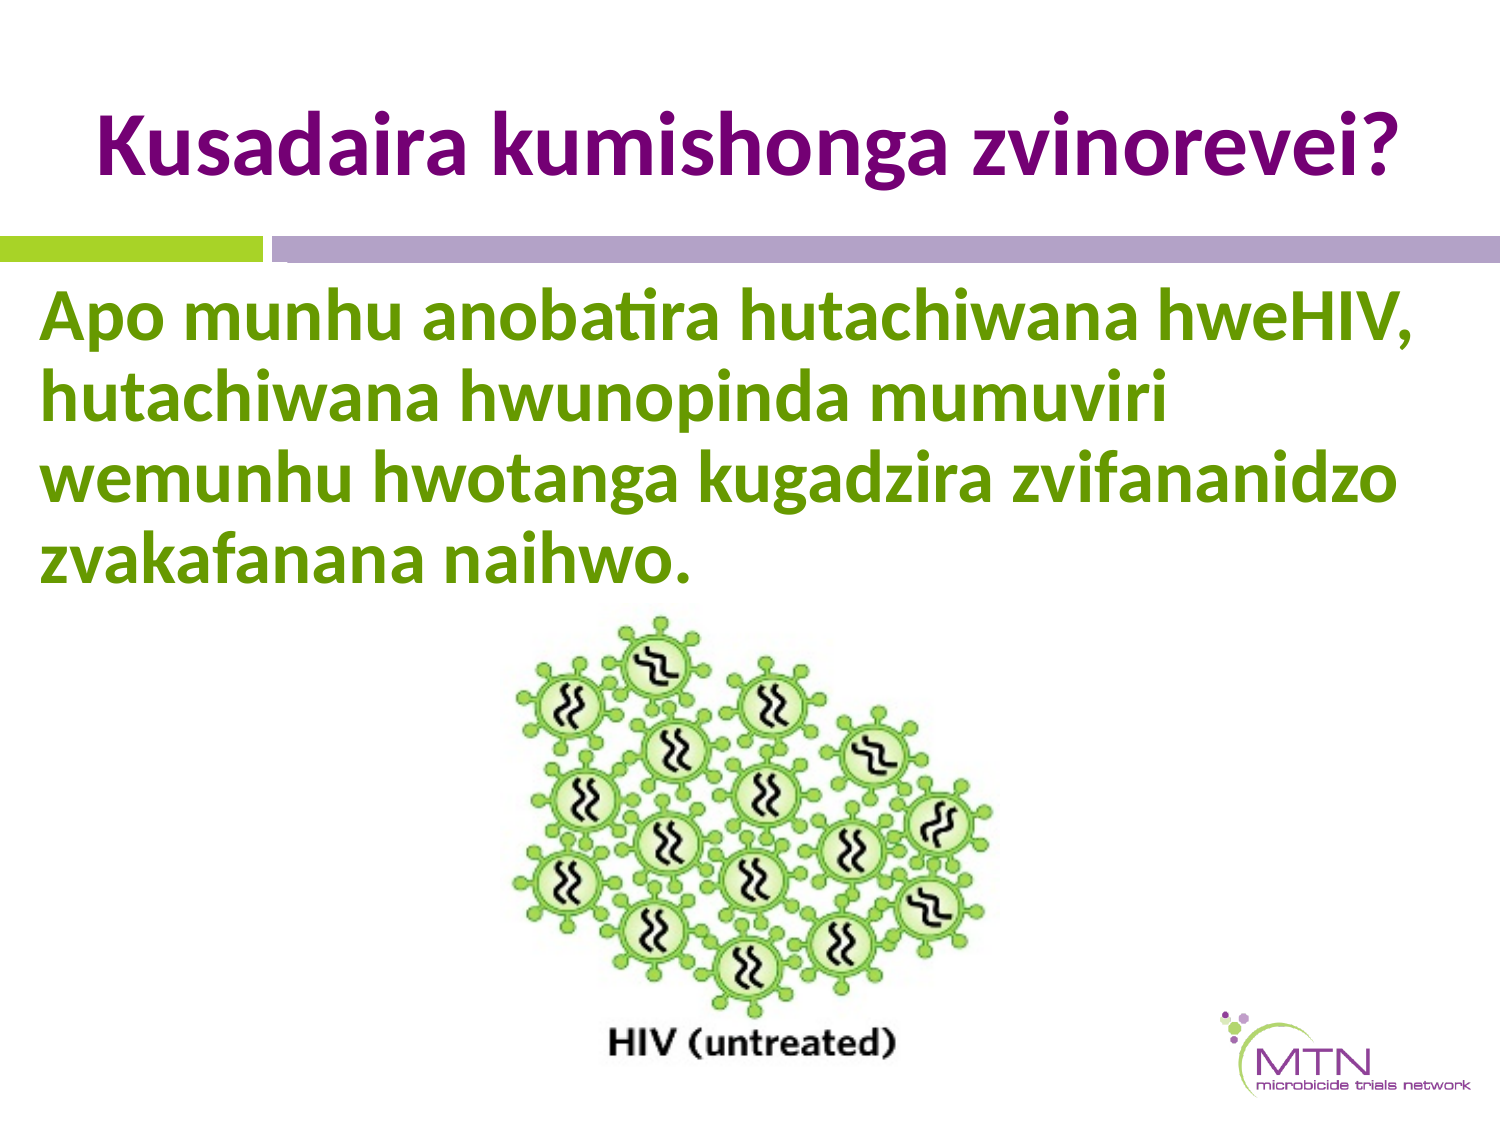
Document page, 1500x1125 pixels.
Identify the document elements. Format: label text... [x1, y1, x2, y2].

picture [499, 602, 1001, 1070]
text_box [285, 236, 1500, 265]
list Apo munhu anobatira hutachiwana hweHIV, hutachiwana hwunopinda mumuviri wemunhu hwotanga kugadzira zvifananidzo zvakafanana naihwo. [24, 268, 1477, 598]
picture [0, 236, 285, 262]
title Kusadaira kumishonga zvinorevei? [75, 45, 1425, 233]
picture [1220, 1011, 1472, 1099]
